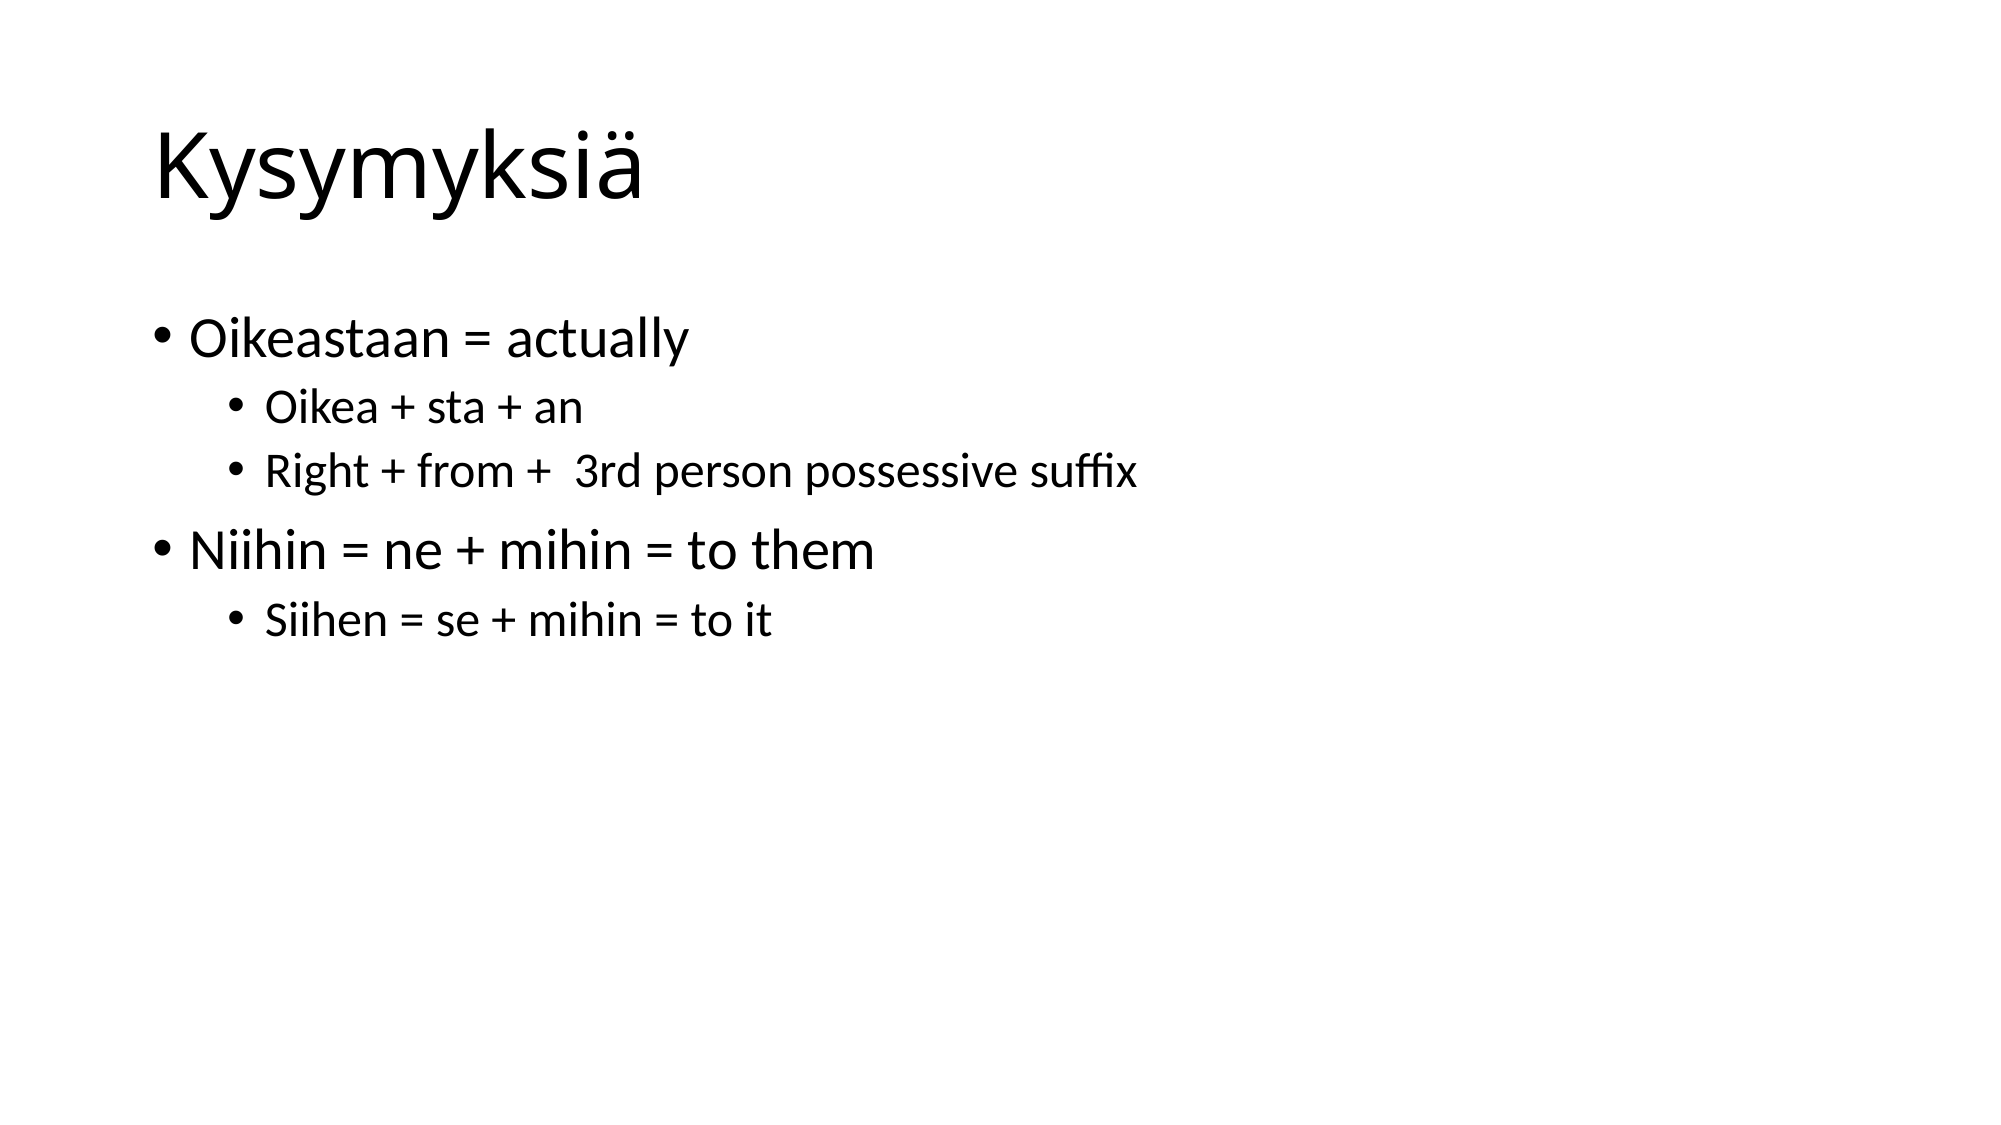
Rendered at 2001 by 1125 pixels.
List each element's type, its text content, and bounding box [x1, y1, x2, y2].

title Kysymyksiä [137, 59, 1863, 278]
list Oikeastaan = actually Oikea + sta + an Right + from + 3rd person possessive suffix Niihin = ne + mihin = to them Siihen = se + mihin = to it [137, 299, 1863, 1014]
